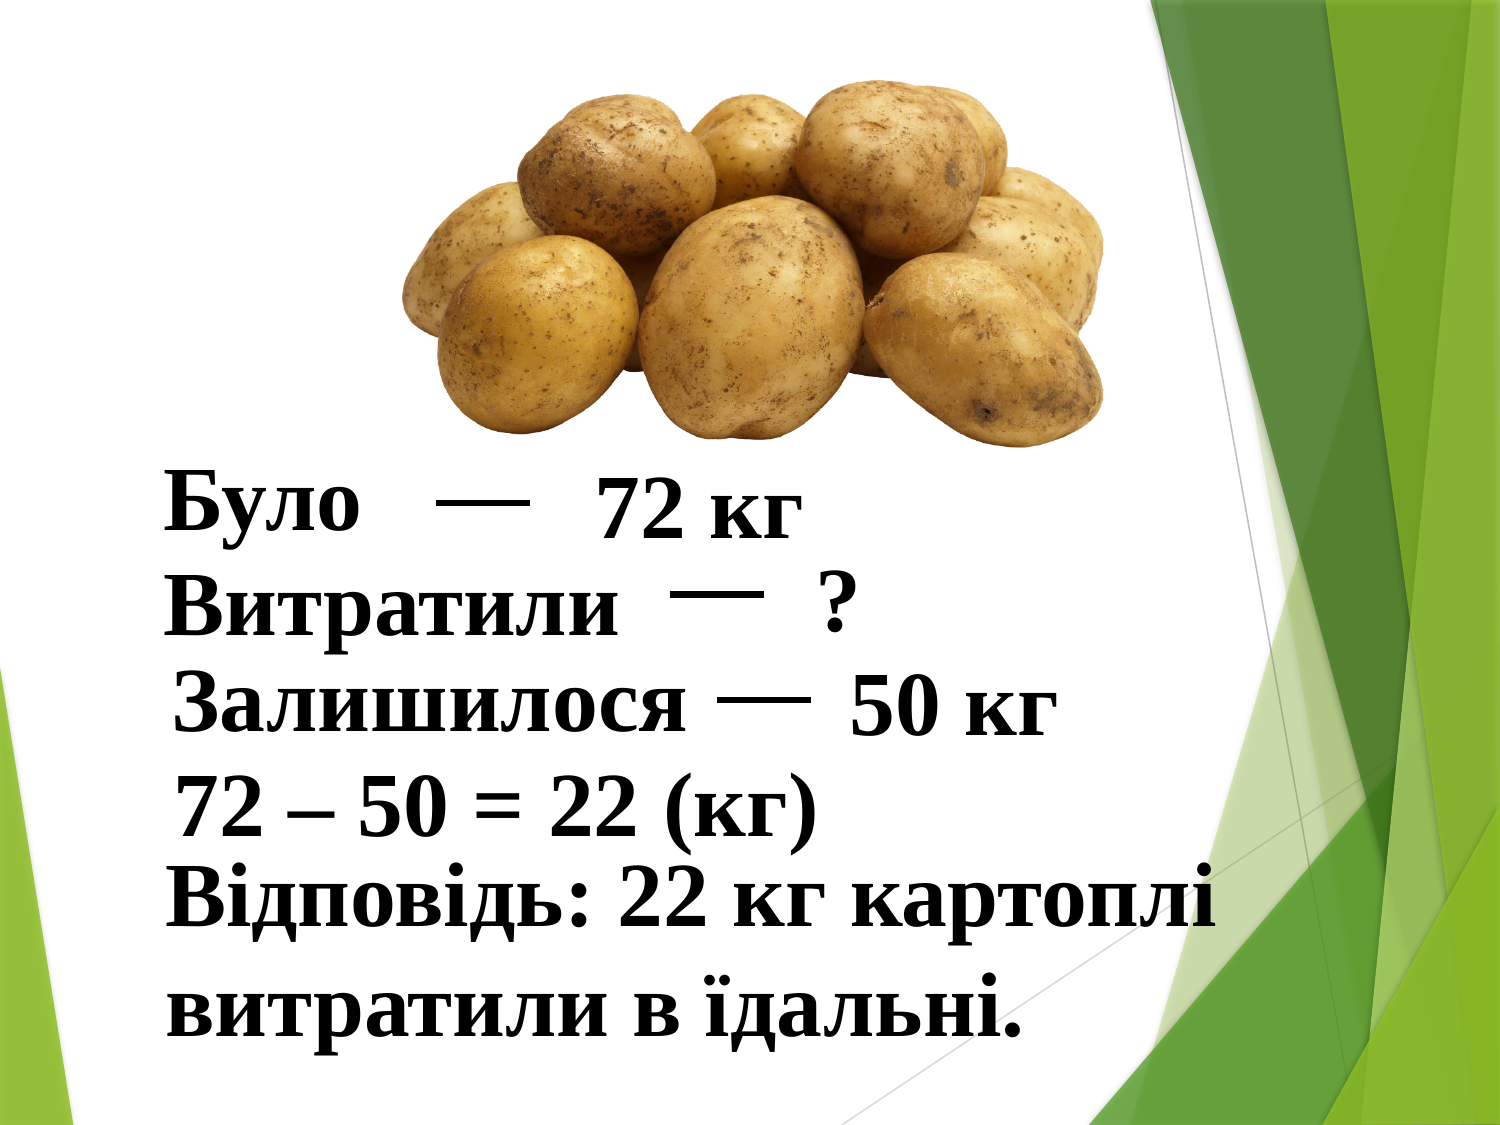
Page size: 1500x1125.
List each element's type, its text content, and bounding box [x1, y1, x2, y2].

text_box ? [800, 531, 921, 657]
text_box Відповідь: 22 кг картоплі витратили в їдальні. [150, 827, 1364, 1063]
text_box 72 – 50 = 22 (кг) [159, 737, 834, 827]
text_box Залишилося [156, 632, 800, 757]
text_box 50 кг [834, 636, 1089, 762]
text_box Було [148, 431, 447, 535]
text_box 72 кг [580, 456, 843, 565]
picture [400, 79, 1105, 448]
text_box Витратили [148, 535, 691, 661]
